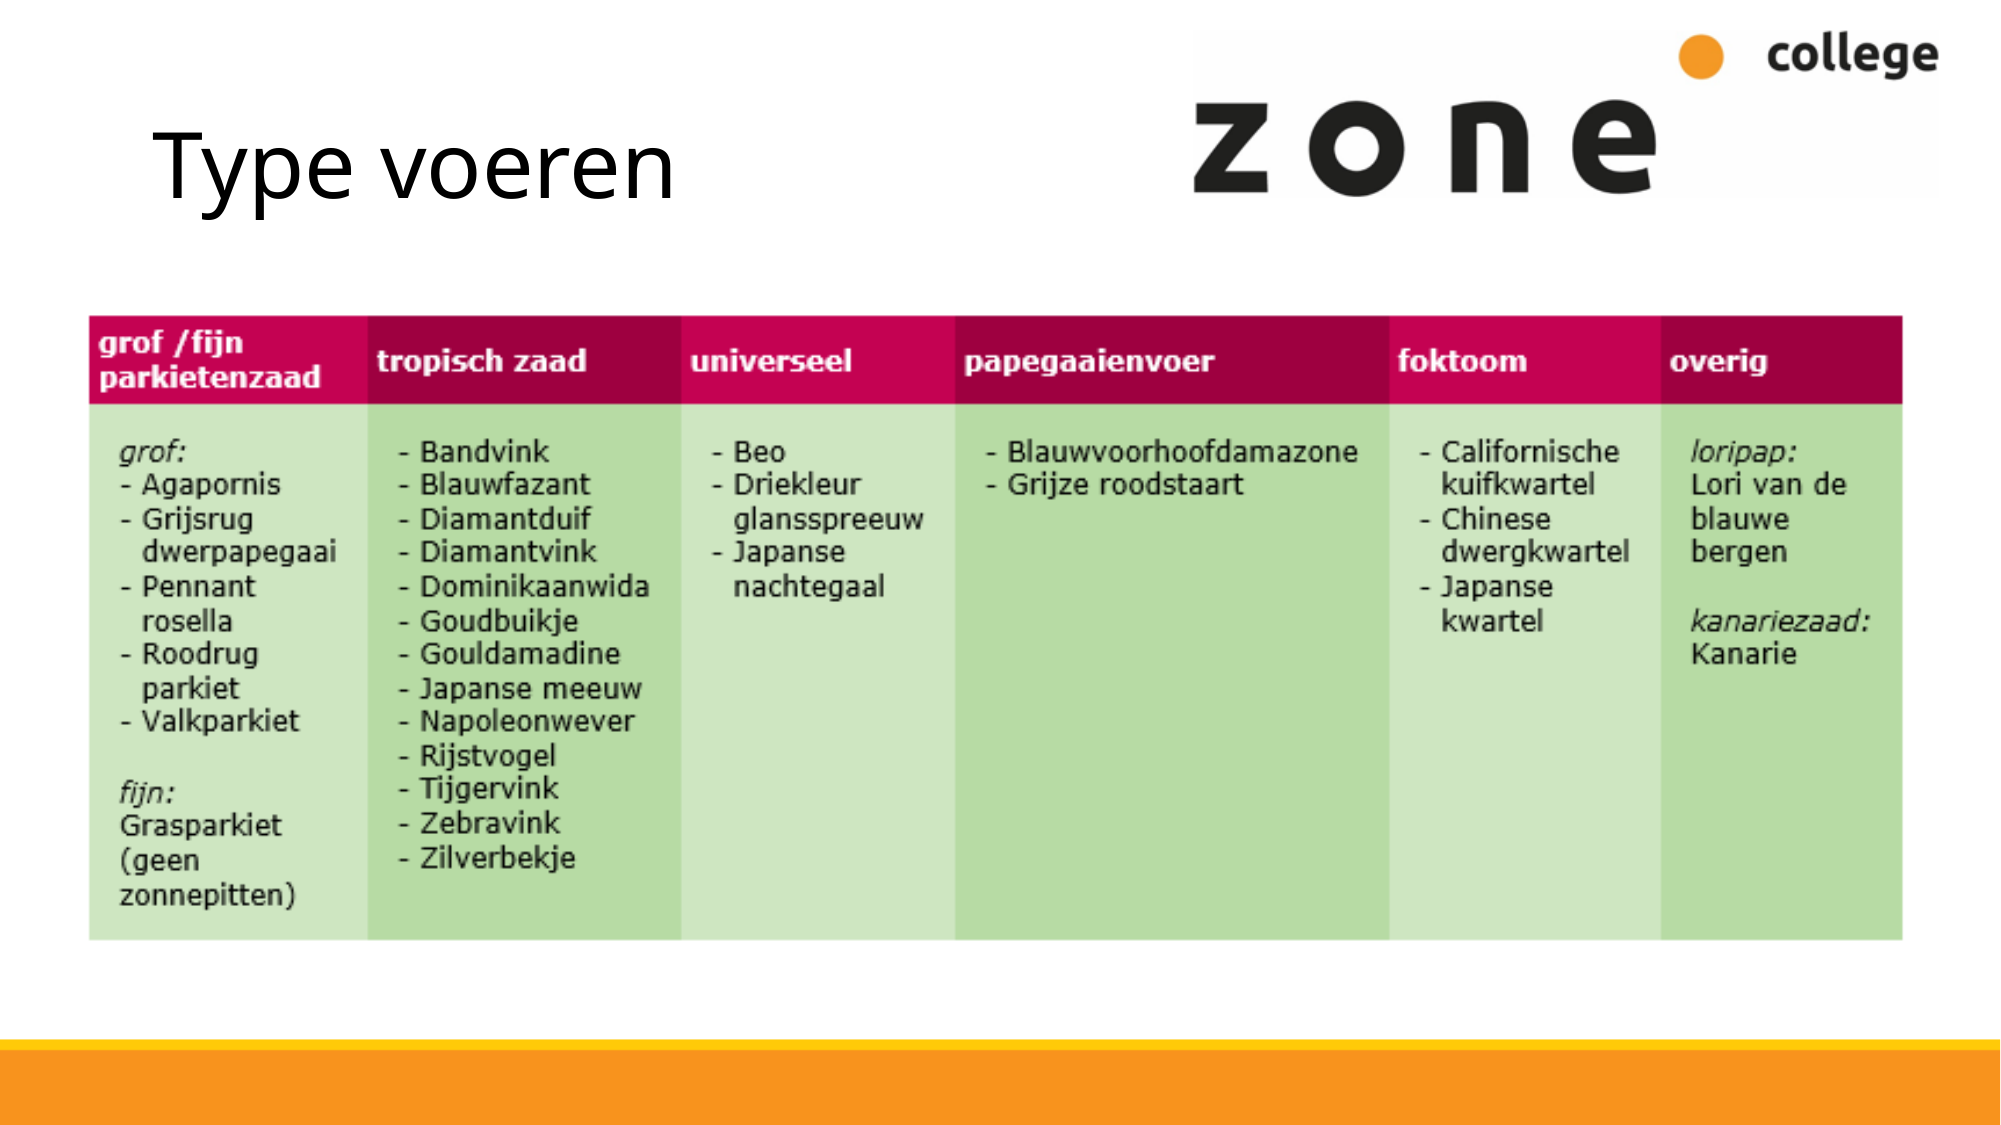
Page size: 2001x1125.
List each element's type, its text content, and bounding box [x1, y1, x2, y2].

title Type voeren [137, 59, 1863, 277]
picture [0, 0, 2001, 1125]
